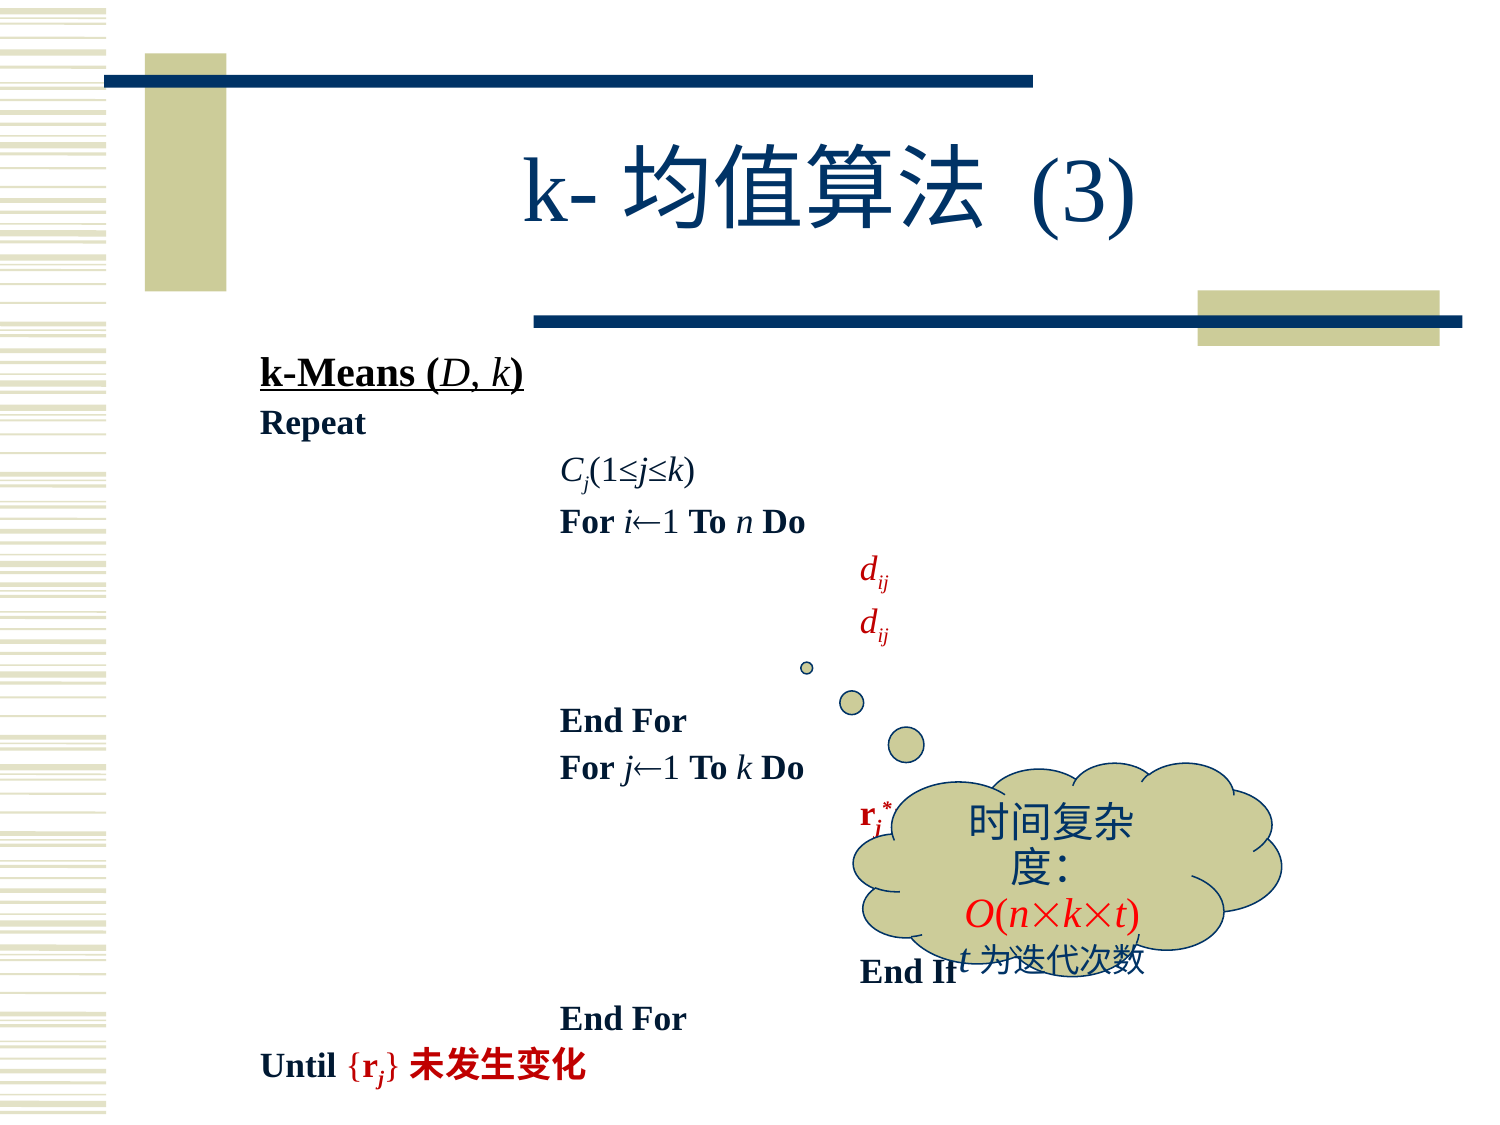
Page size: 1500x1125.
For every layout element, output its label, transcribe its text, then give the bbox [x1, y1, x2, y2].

title k-均值算法 (3) [224, 99, 1436, 288]
text_box 时间复杂度： O(nkt) t为迭代次数 [853, 763, 1282, 977]
text_box 时间复杂度： O(nkt) t为迭代次数 [839, 690, 864, 715]
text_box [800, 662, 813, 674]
text_box 时间复杂度： O(nkt) t为迭代次数 [888, 727, 924, 763]
